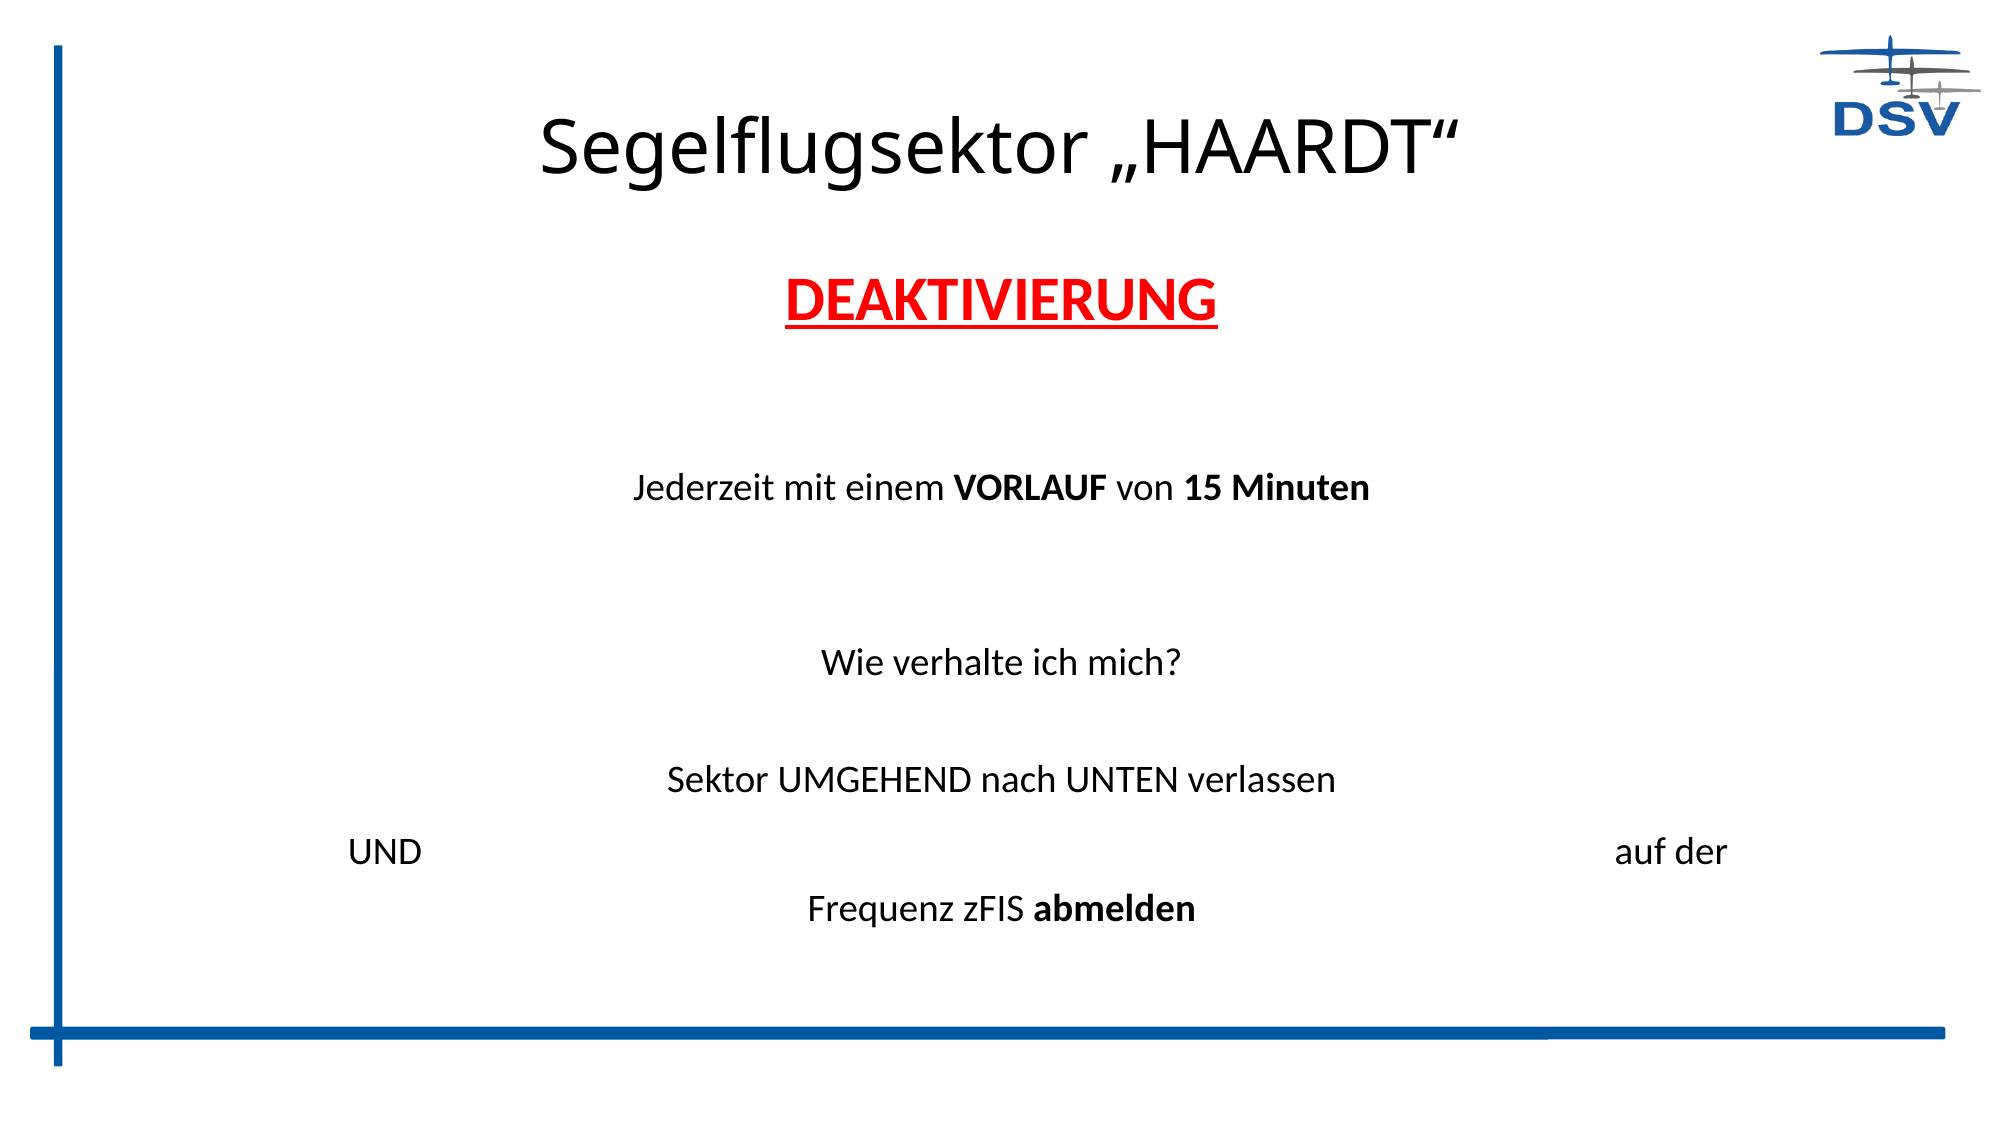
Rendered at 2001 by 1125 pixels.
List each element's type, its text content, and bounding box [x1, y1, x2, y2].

subtitle DEAKTIVIERUNG Jederzeit mit einem VORLAUF von 15 Minuten Wie verhalte ich mich? Sektor UMGEHEND nach UNTEN verlassen UND auf der Frequenz zFIS abmelden [251, 258, 1752, 942]
picture [1820, 35, 1981, 136]
title Segelflugsektor „HAARDT“ [249, 38, 1750, 198]
